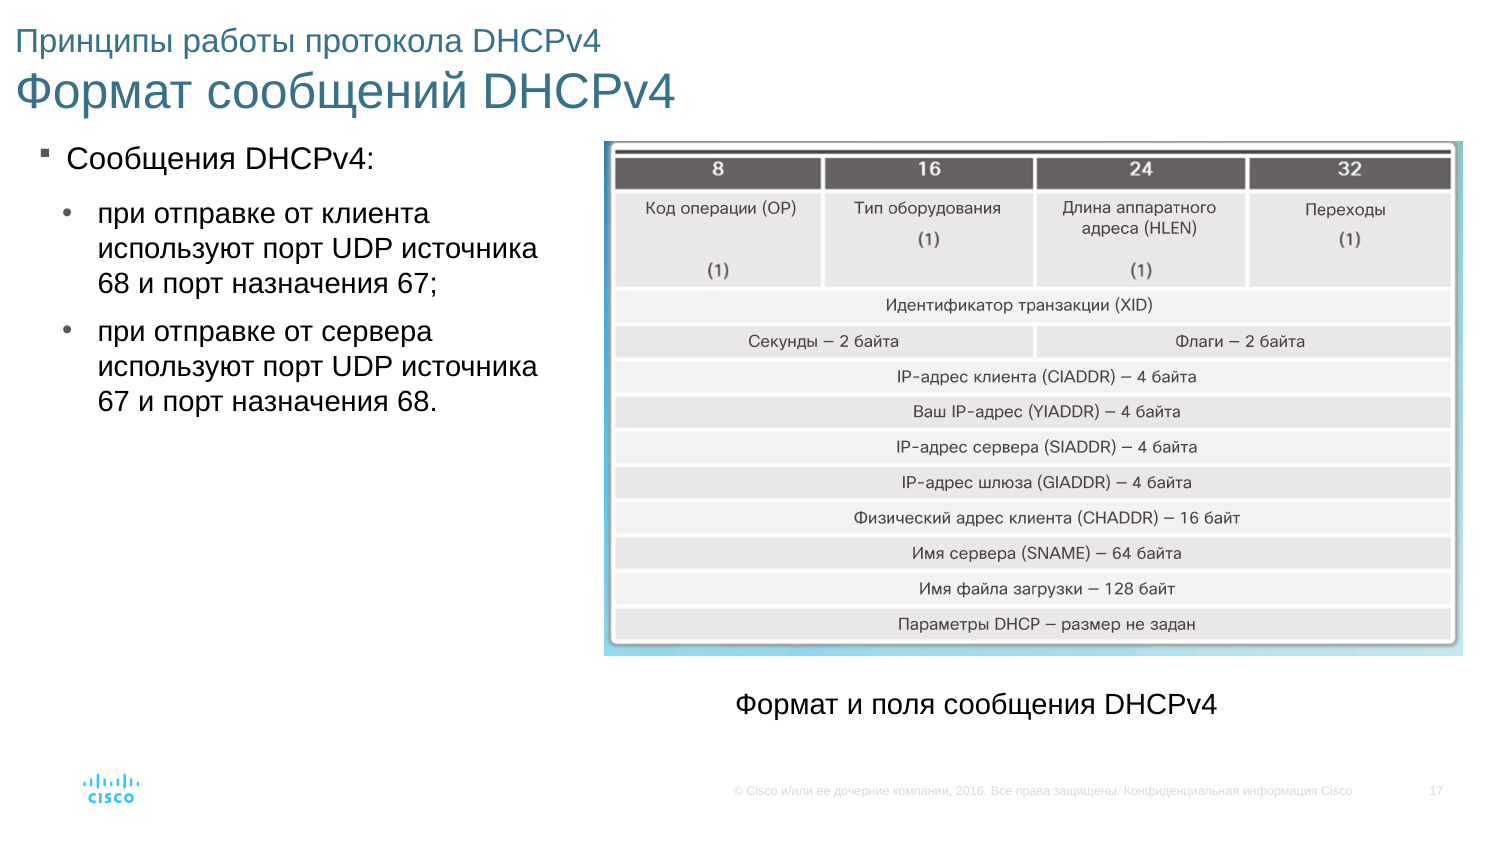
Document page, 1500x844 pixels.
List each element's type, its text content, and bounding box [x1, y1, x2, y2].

text_box Формат и поля сообщения DHCPv4 [720, 678, 1419, 728]
picture [602, 140, 1464, 657]
list Сообщения DHCPv4: при отправке от клиента используют порт UDP источника 68 и порт назначения 67; при отправке от сервера используют порт UDP источника 67 и порт назначения 68. [23, 131, 602, 813]
title Принципы работы протокола DHCPv4 Формат сообщений DHCPv4 [0, 6, 1500, 131]
